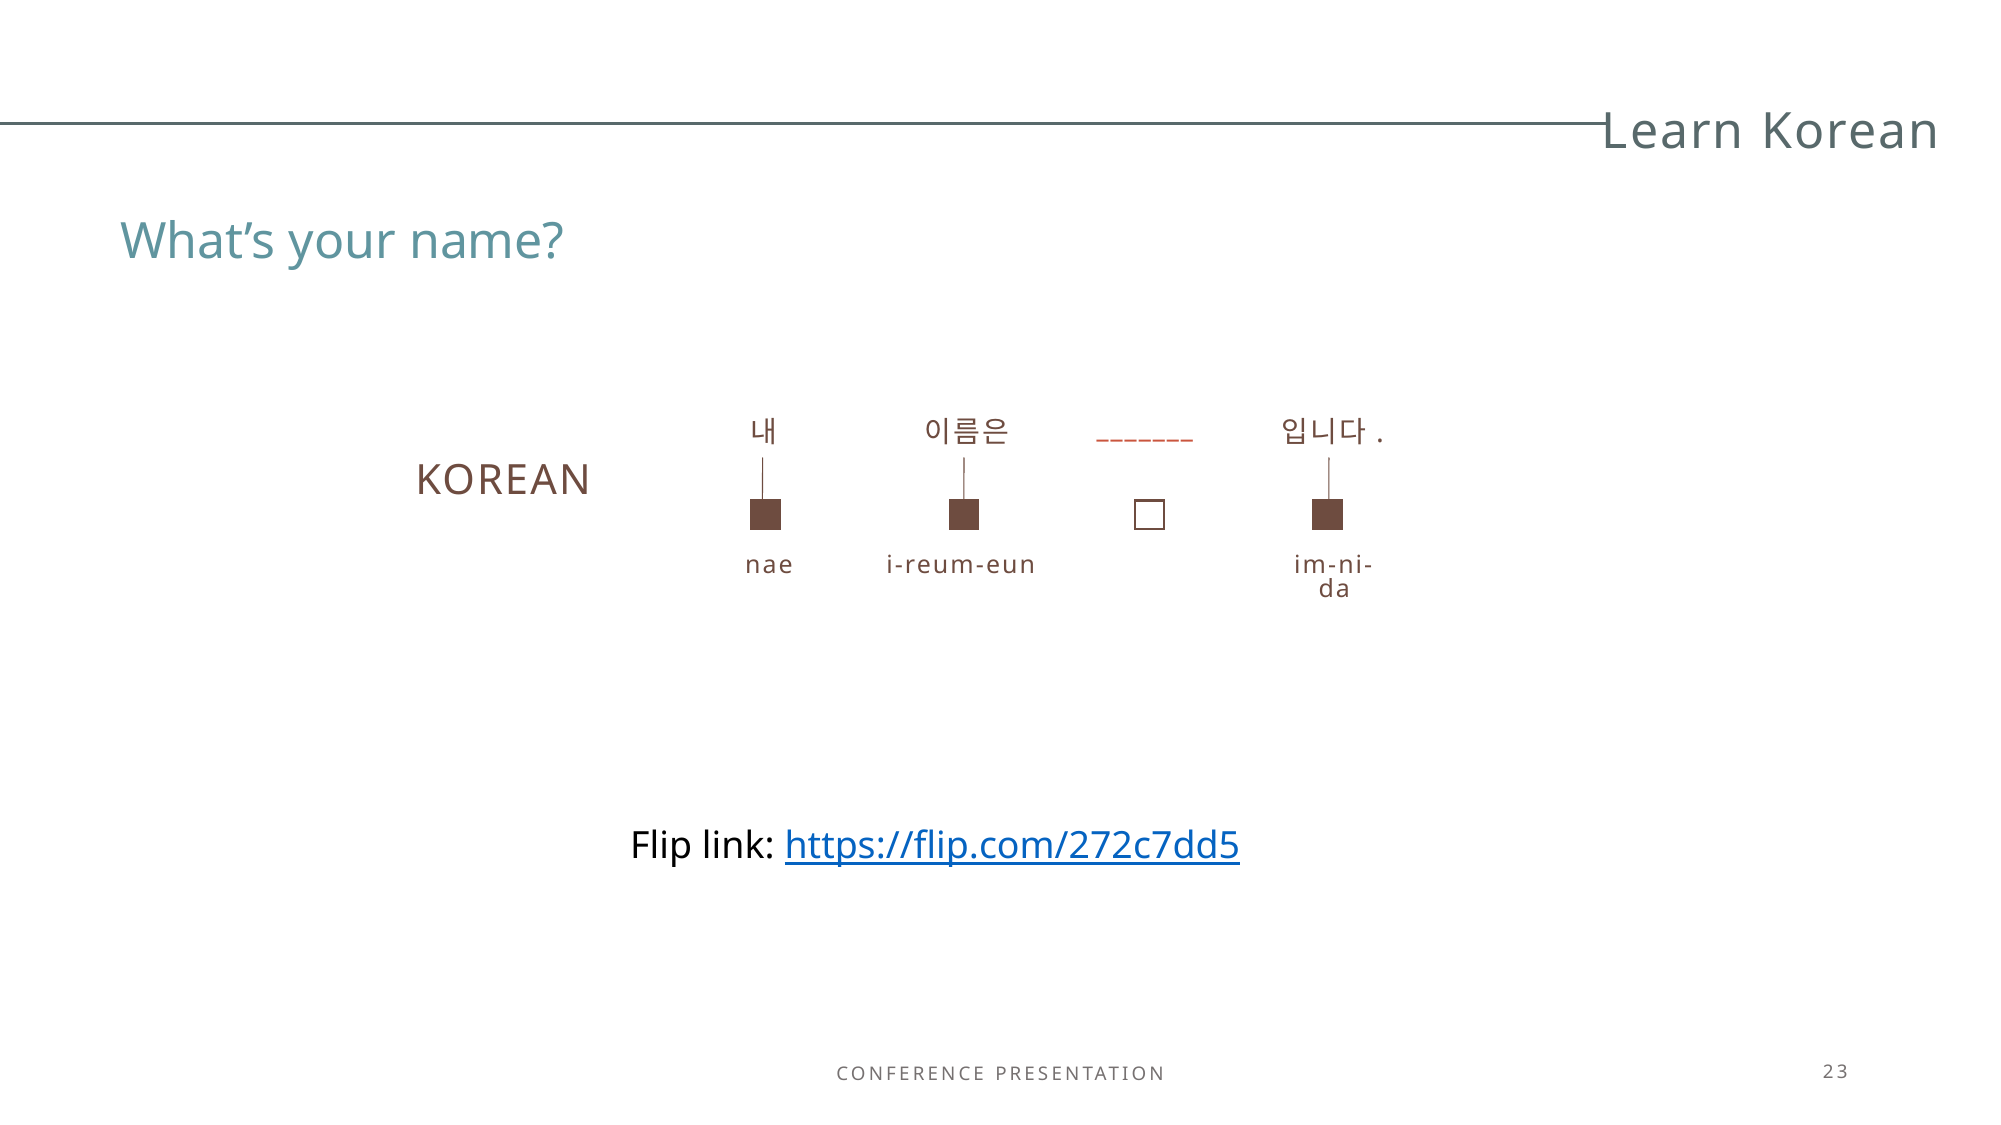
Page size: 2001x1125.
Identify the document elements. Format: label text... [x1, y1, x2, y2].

text_box What’s your name? [105, 201, 580, 276]
text_box [750, 499, 781, 530]
list Korean [392, 439, 614, 523]
list i-reum-eun [870, 547, 1054, 655]
text_box [949, 499, 979, 530]
text_box [1312, 499, 1343, 530]
footer Conference Presentation [662, 1042, 1338, 1103]
list im-ni-da [1264, 547, 1405, 655]
slide_number 23 [1412, 1042, 1863, 1103]
text_box Flip link: https://flip.com/272c7dd5 [615, 813, 1255, 925]
text_box _______​ [1027, 383, 1264, 451]
list 내​ [647, 379, 849, 456]
list 입니다.​ [1215, 379, 1452, 456]
title Learn Korean [1464, 16, 1955, 225]
list 이름은 [849, 379, 1086, 456]
text_box [1134, 499, 1165, 530]
list nae [728, 547, 810, 655]
